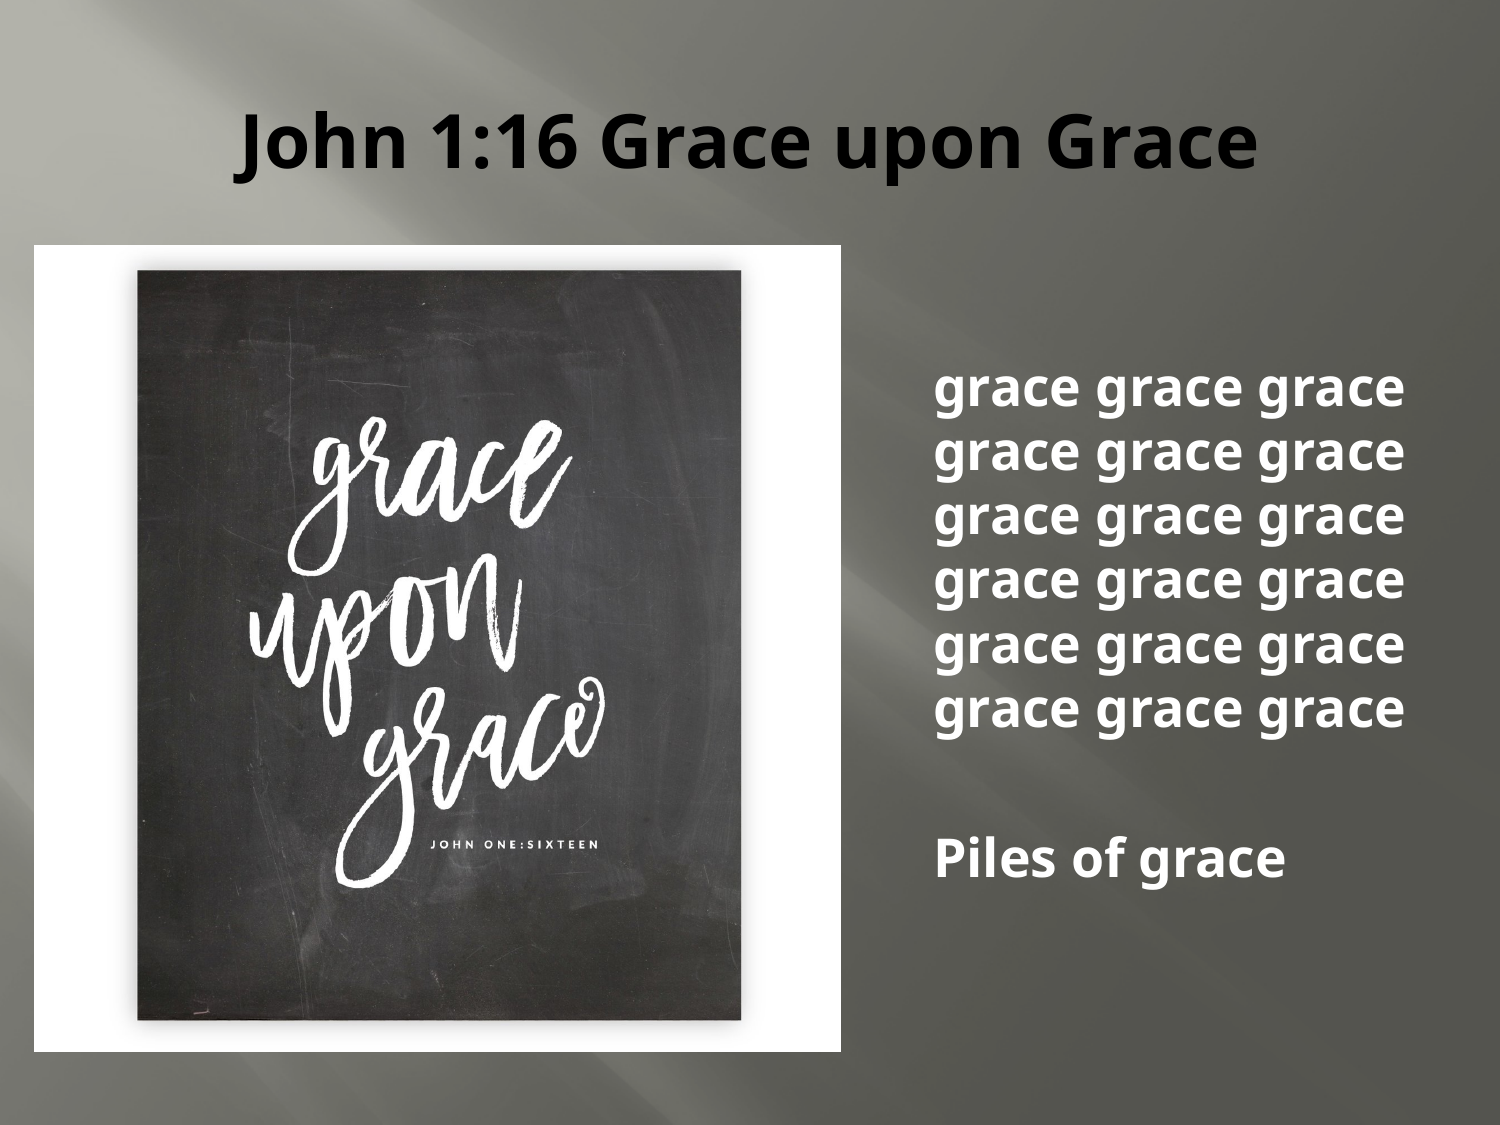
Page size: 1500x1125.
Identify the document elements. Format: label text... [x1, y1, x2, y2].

list grace grace grace grace grace grace grace grace grace grace grace grace grace grace grace grace grace grace Piles of grace [902, 345, 1425, 1035]
title John 1:16 Grace upon Grace [75, 45, 1425, 233]
picture [34, 245, 841, 1052]
